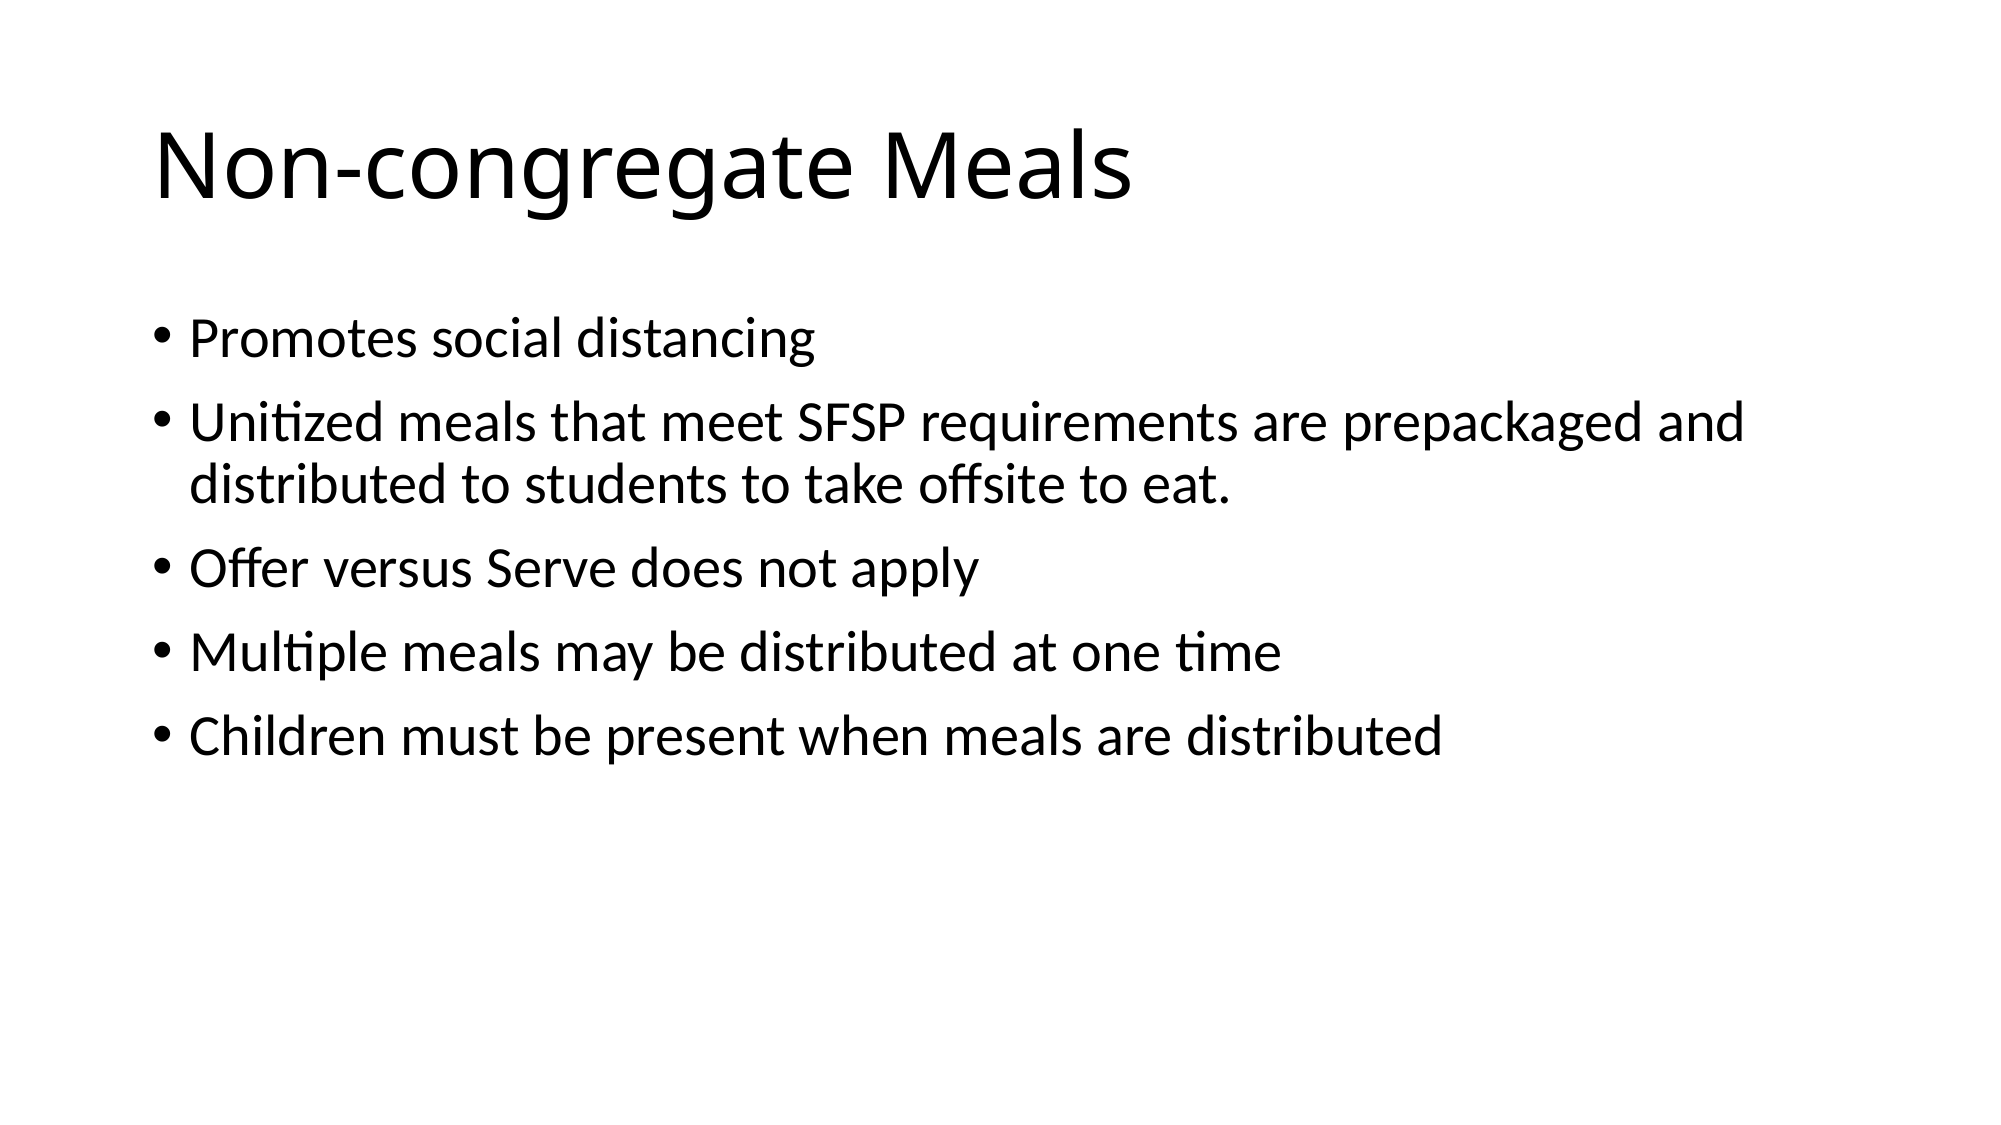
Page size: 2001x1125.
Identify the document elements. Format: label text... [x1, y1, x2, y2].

list Promotes social distancing Unitized meals that meet SFSP requirements are prepackaged and distributed to students to take offsite to eat. Offer versus Serve does not apply Multiple meals may be distributed at one time Children must be present when meals are distributed [137, 299, 1863, 1014]
title Non-congregate Meals [137, 59, 1863, 278]
